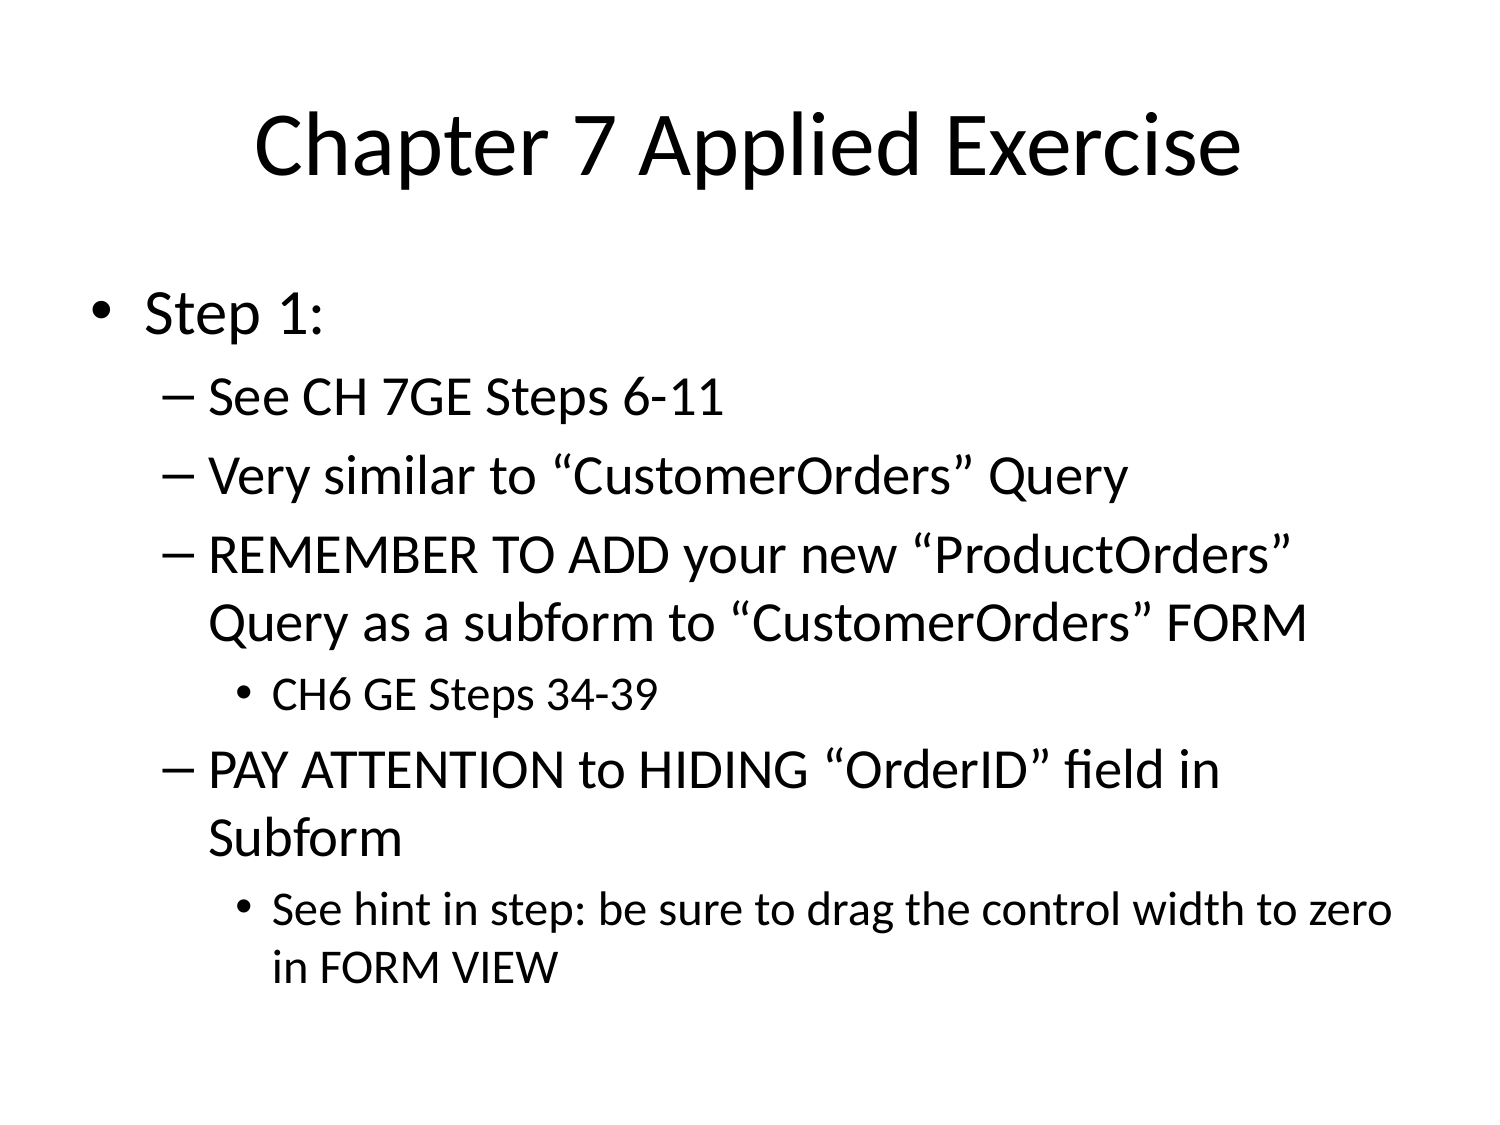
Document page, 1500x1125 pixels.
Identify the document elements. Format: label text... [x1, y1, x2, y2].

list Step 1: See CH 7GE Steps 6-11 Very similar to “CustomerOrders” Query REMEMBER TO ADD your new “ProductOrders” Query as a subform to “CustomerOrders” FORM CH6 GE Steps 34-39 PAY ATTENTION to HIDING “OrderID” field in Subform See hint in step: be sure to drag the control width to zero in FORM VIEW [75, 262, 1425, 1005]
title Chapter 7 Applied Exercise [75, 45, 1425, 233]
